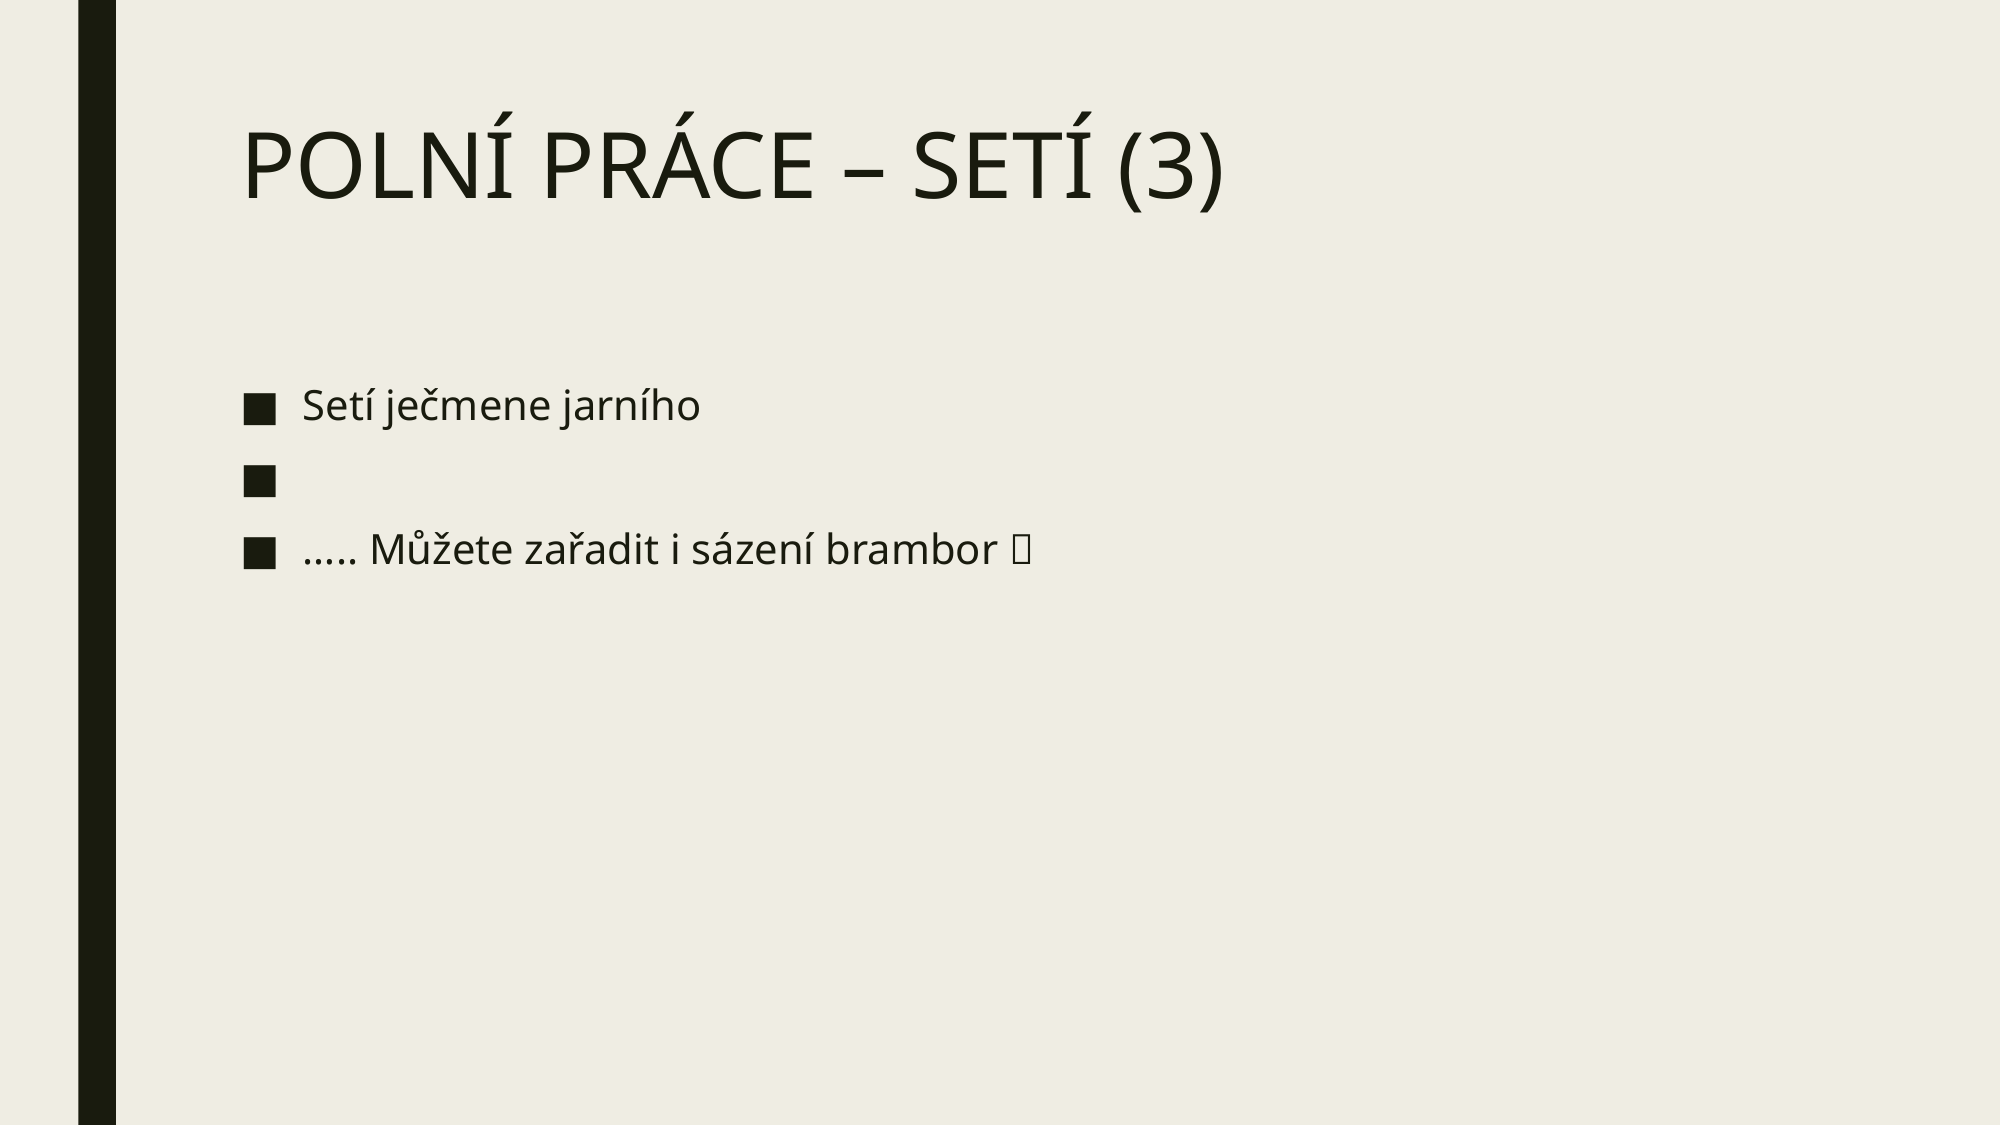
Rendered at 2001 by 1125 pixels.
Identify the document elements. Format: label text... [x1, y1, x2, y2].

title POLNÍ PRÁCE – SETÍ (3) [225, 112, 1800, 357]
list Setí ječmene jarního ….. Můžete zařadit i sázení brambor  [225, 375, 1800, 963]
